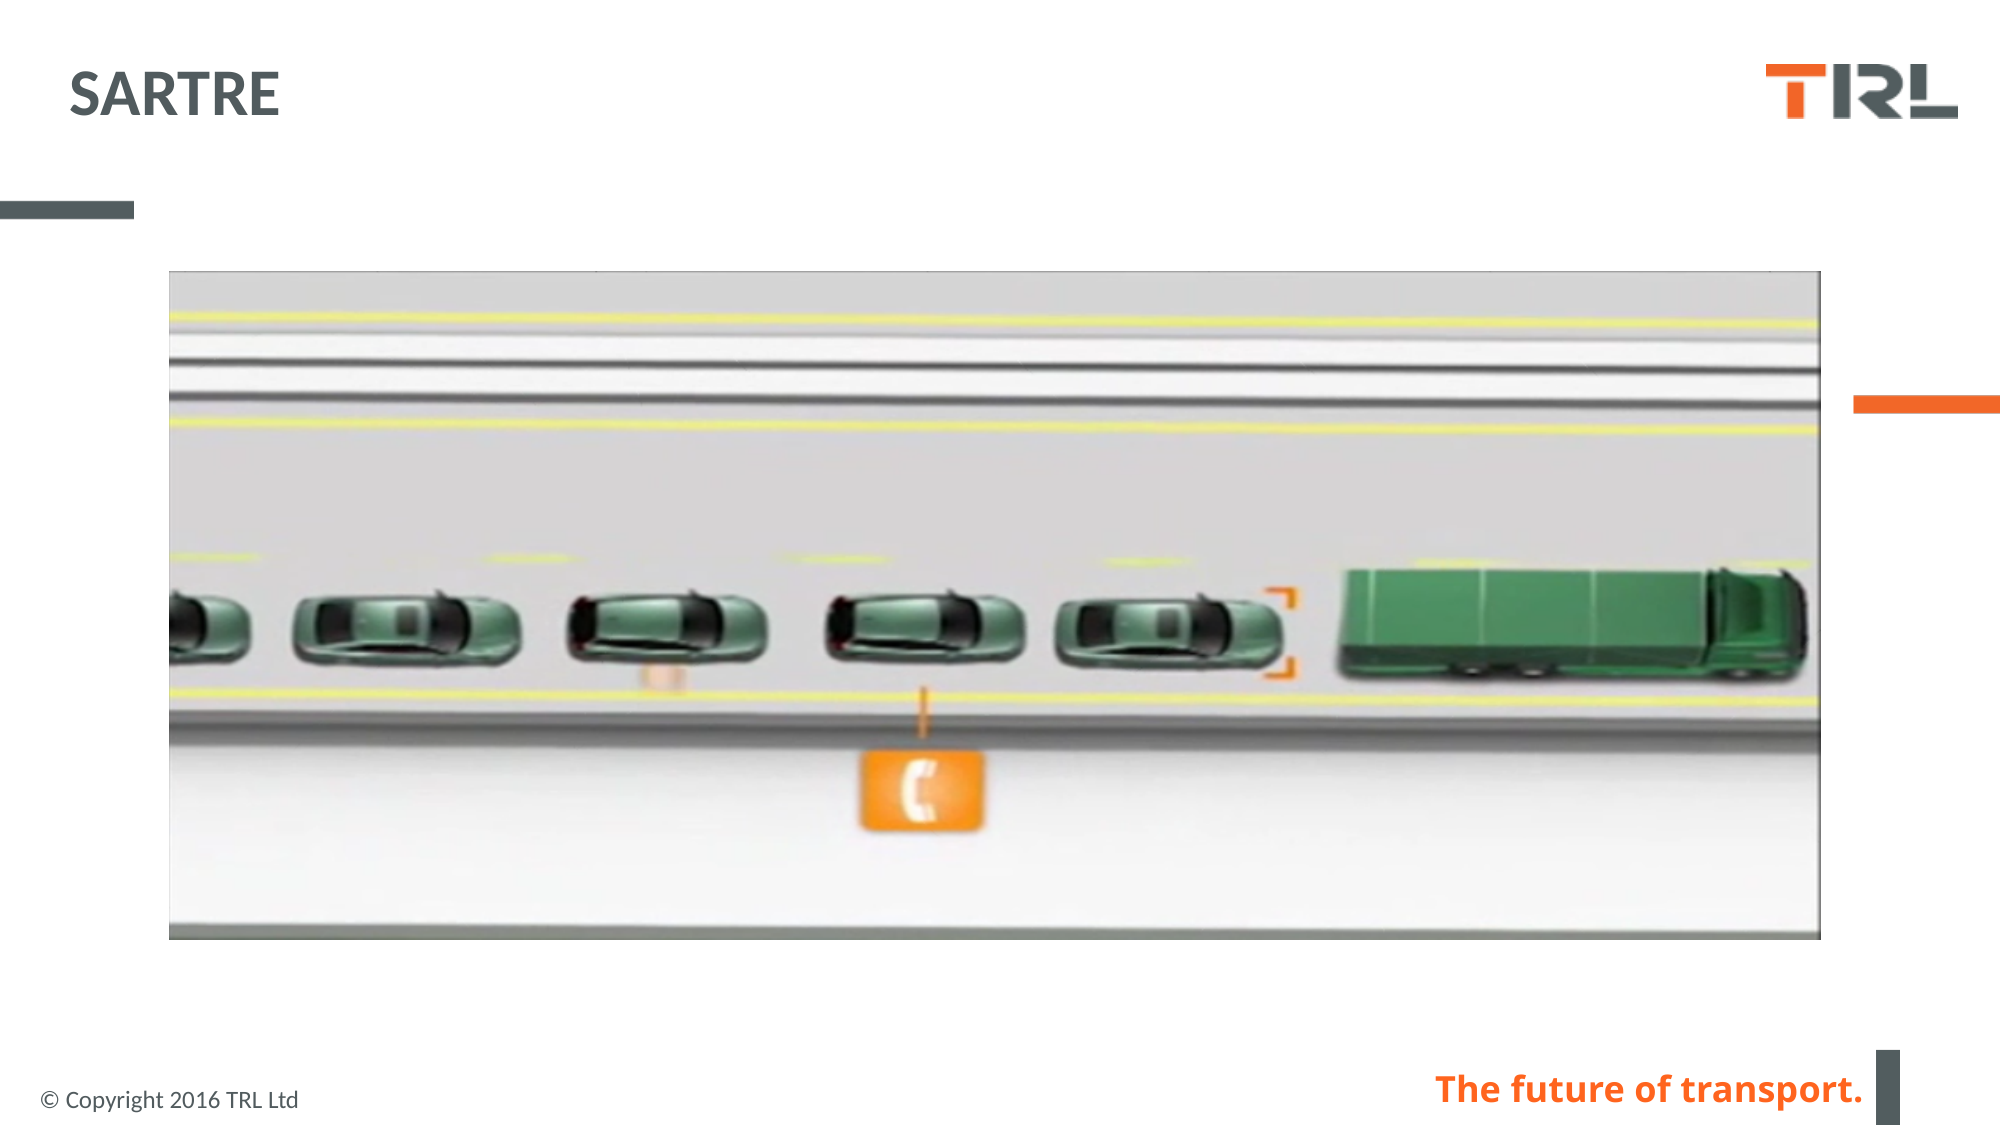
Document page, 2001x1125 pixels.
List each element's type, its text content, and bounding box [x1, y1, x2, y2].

picture [0, 0, 2000, 1125]
title SARTRE [54, 21, 1640, 157]
